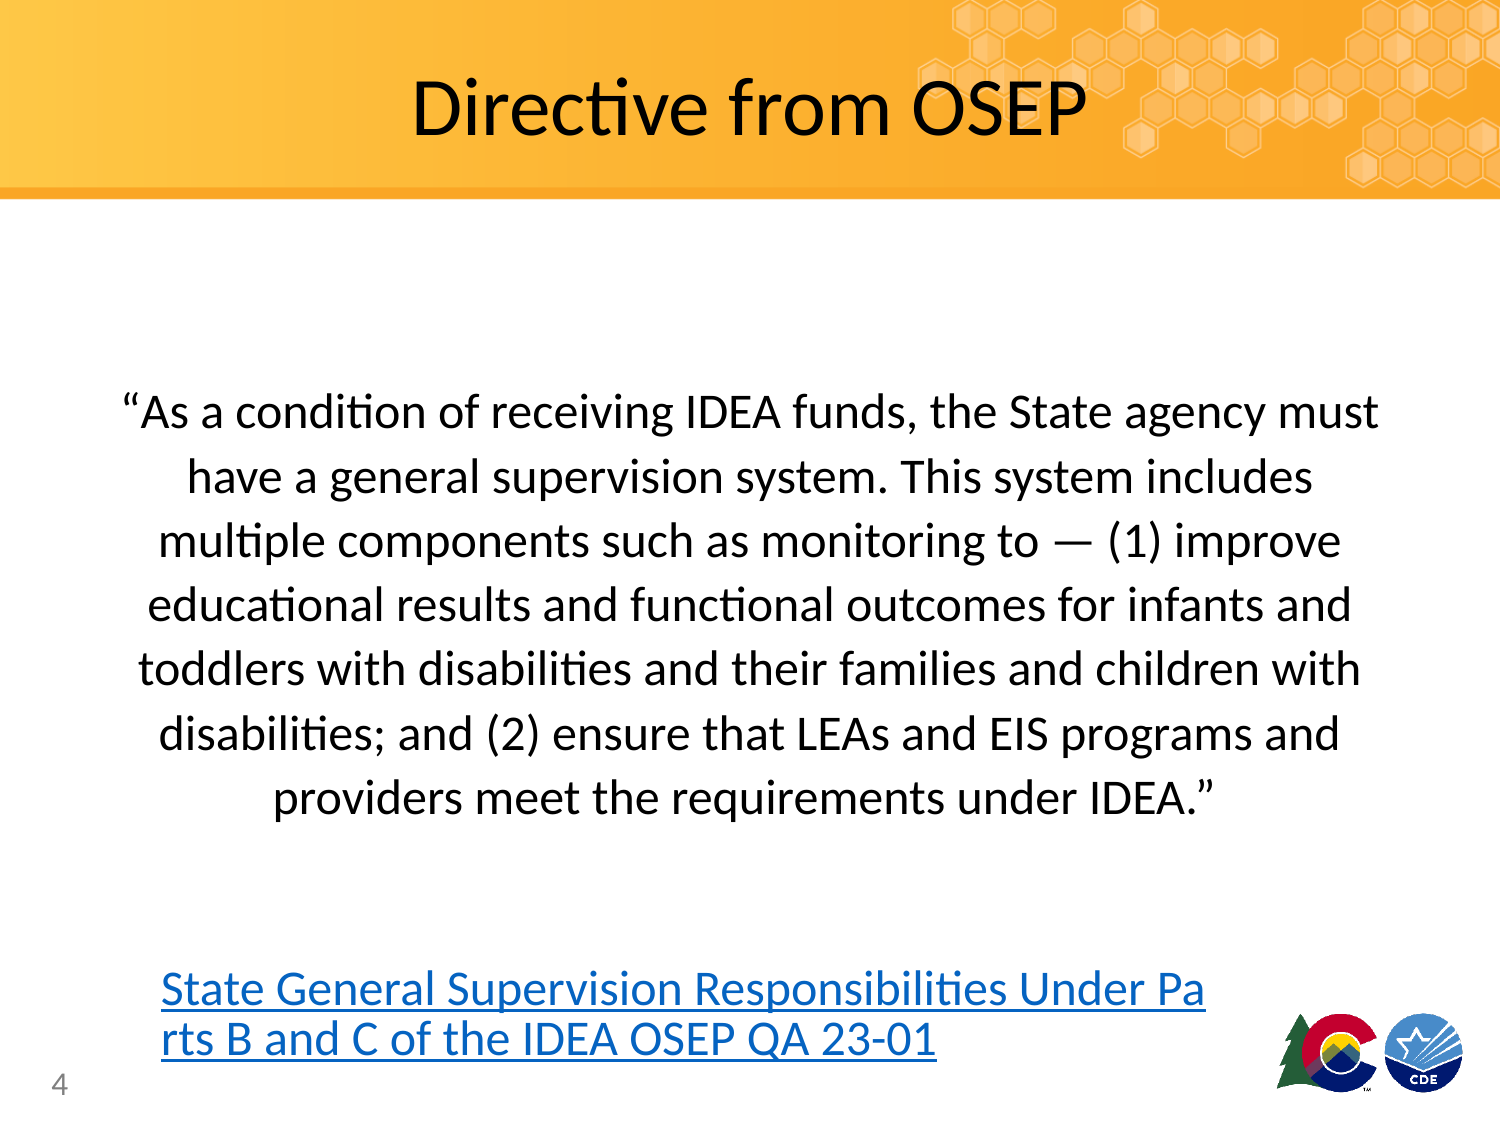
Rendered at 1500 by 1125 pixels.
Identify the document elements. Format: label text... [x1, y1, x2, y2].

text_box State General Supervision Responsibilities Under Parts B and C of the IDEA OSEP QA 23-01 [146, 947, 1229, 1023]
picture [1275, 1012, 1463, 1093]
title Directive from OSEP [37, 63, 1463, 146]
picture [0, 0, 1500, 200]
slide_number 4 [36, 1054, 375, 1115]
list “As a condition of receiving IDEA funds, the State agency must have a general supervision system. This system includes multiple components such as monitoring to — (1) improve educational results and functional outcomes for infants and toddlers with disabilities and their families and children with disabilities; and (2) ensure that LEAs and EIS programs and providers meet the requirements under IDEA.” [103, 239, 1397, 846]
